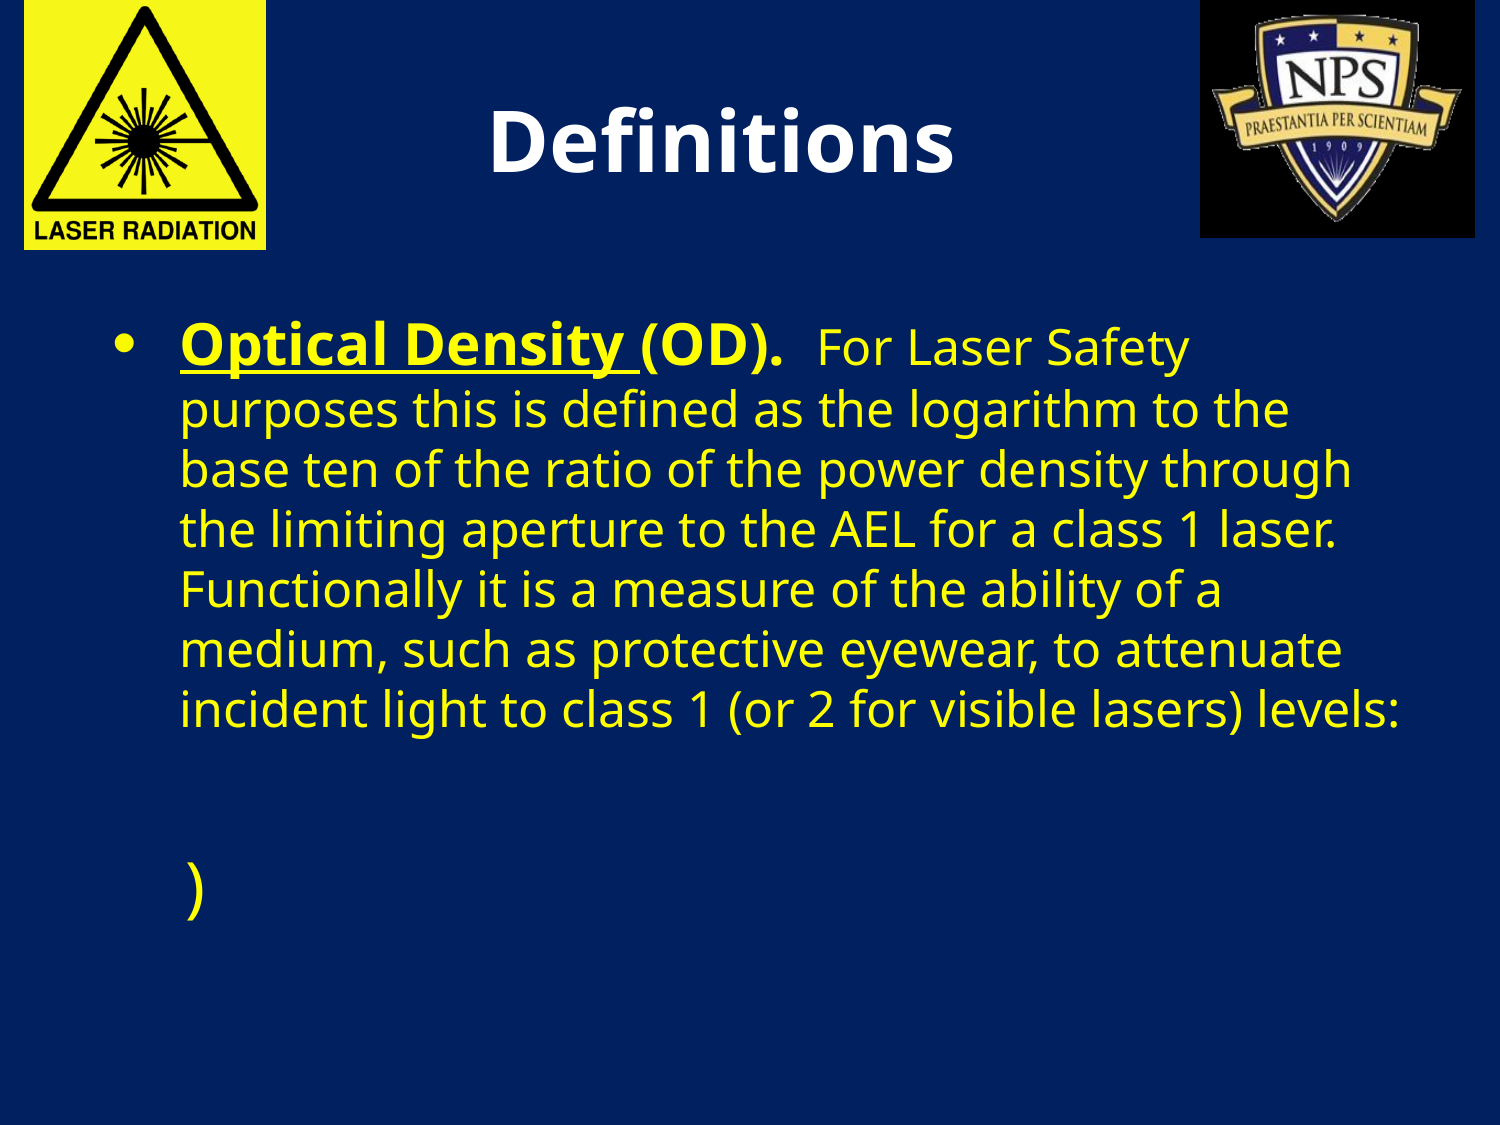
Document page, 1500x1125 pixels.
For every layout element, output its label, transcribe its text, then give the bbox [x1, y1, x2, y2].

title Definitions [265, 45, 1200, 233]
picture [24, 0, 266, 250]
picture [1200, 0, 1475, 238]
